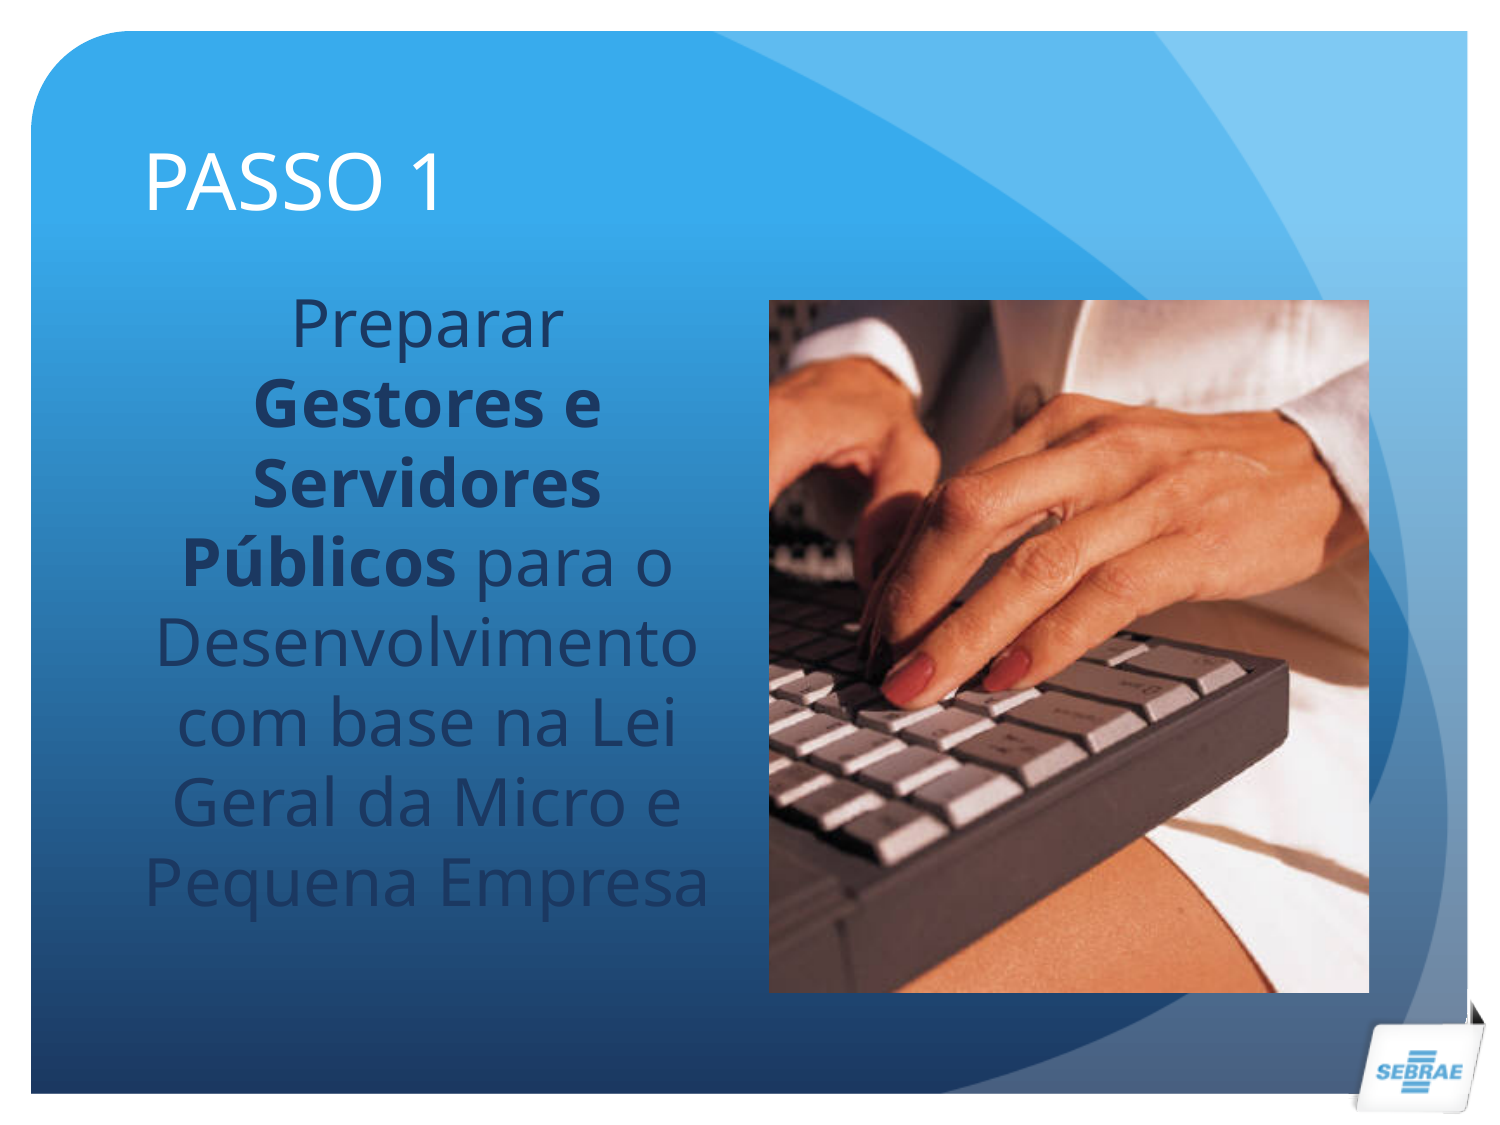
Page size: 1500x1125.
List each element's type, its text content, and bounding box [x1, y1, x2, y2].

picture [0, 0, 1490, 1118]
list Preparar Gestores e Servidores Públicos para o Desenvolvimento com base na Lei Geral da Micro e Pequena Empresa [127, 299, 728, 993]
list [768, 299, 1370, 993]
title PASSO 1 [127, 62, 1372, 234]
